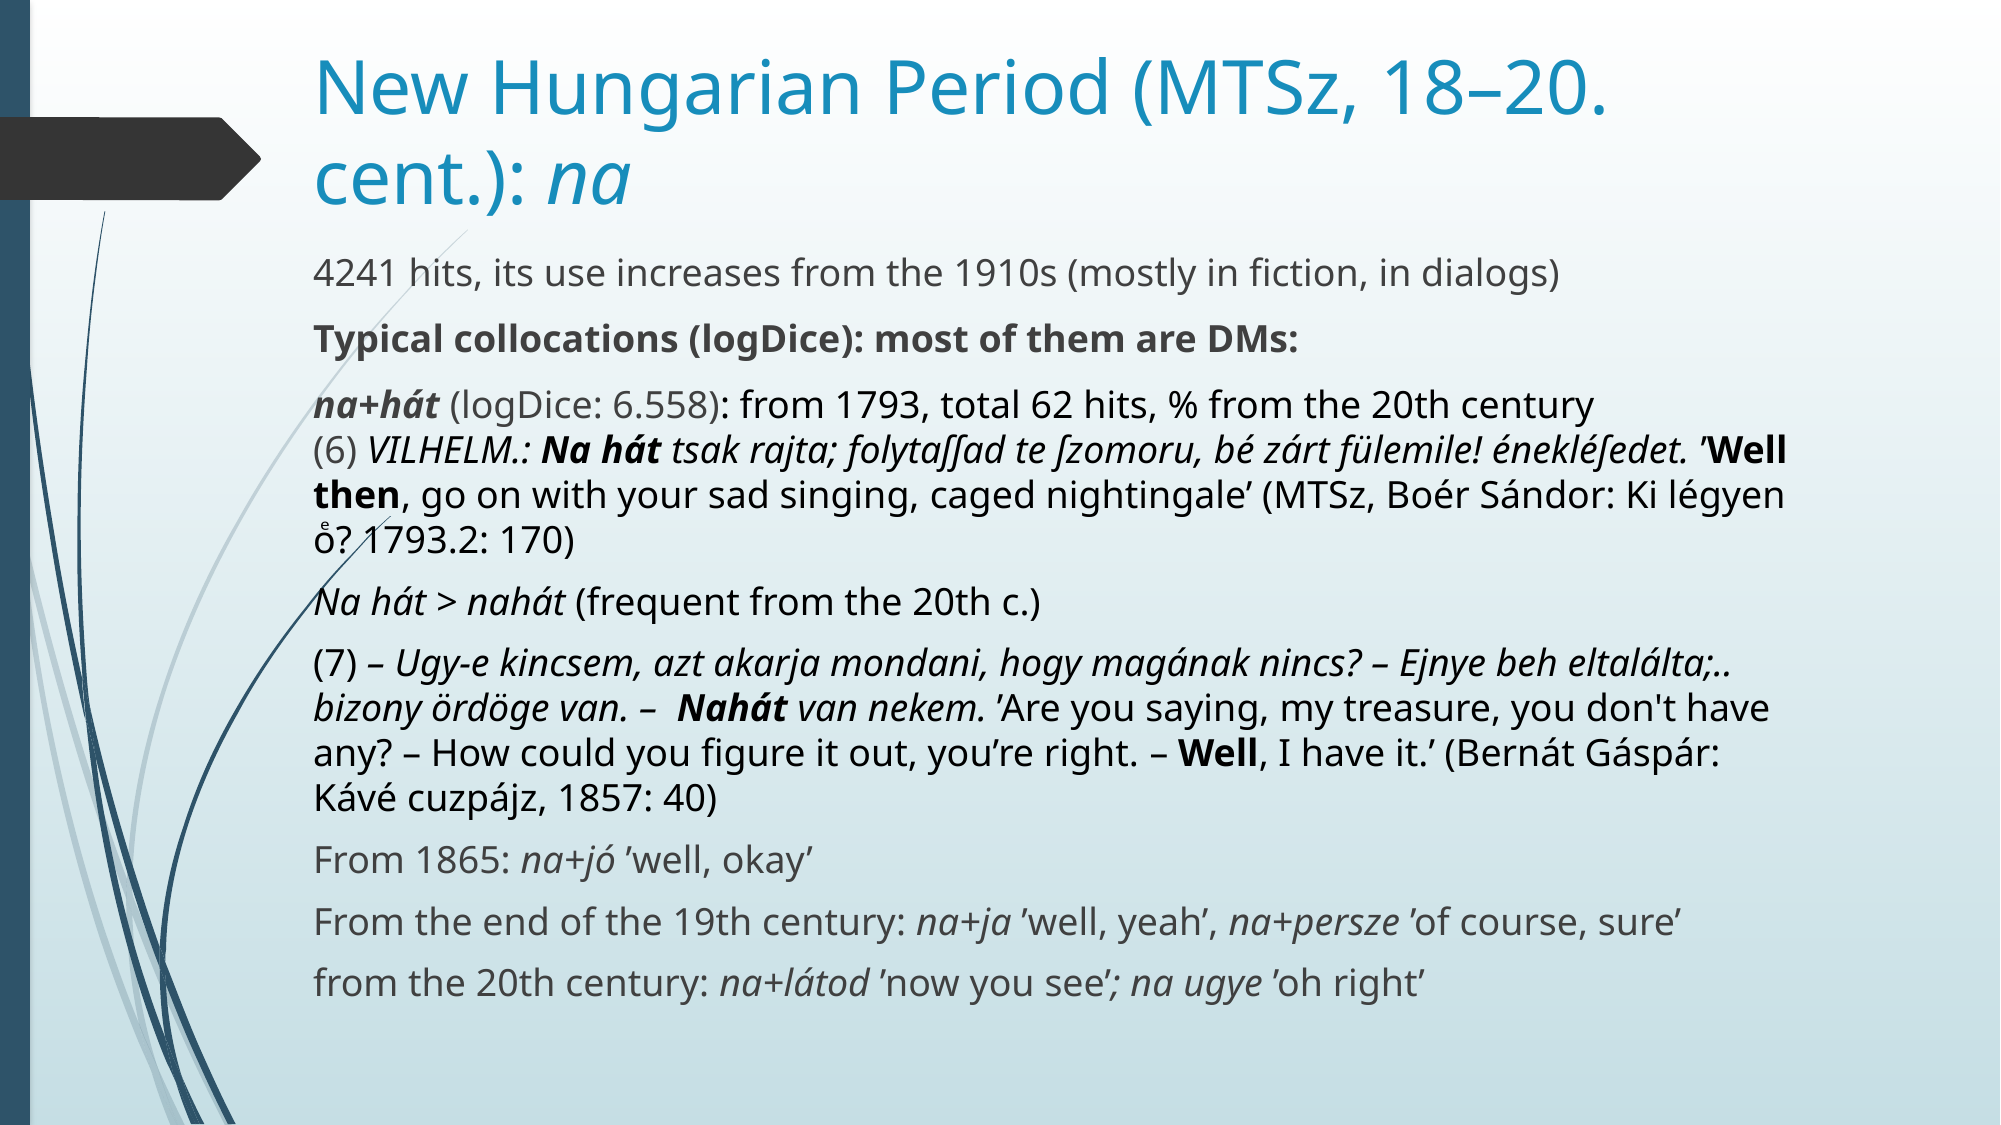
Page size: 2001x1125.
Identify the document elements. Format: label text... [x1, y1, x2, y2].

title New Hungarian Period (MTSz, 18–20. cent.): na [298, 31, 1760, 241]
list 4241 hits, its use increases from the 1910s (mostly in fiction, in dialogs) Typical collocations (logDice): most of them are DMs: na+hát (logDice: 6.558): from 1793, total 62 hits, % from the 20th century (6) VILHELM.: Na hát tsak rajta; folytaſſad te ſzomoru, bé zárt fülemile! énekléſedet. ’Well then, go on with your sad singing, caged nightingale’ (MTSz, Boér Sándor: Ki légyen oͤ? 1793.2: 170) Na hát > nahát (frequent from the 20th c.) (7) – Ugy-e kincsem, azt akarja mondani, hogy magának nincs? – Ejnye beh eltalálta;.. bizony ördöge van. – Nahát van nekem. ’Are you saying, my treasure, you don't have any? – How could you figure it out, you’re right. – Well, I have it.’ (Bernát Gáspár: Kávé cuzpájz, 1857: 40) From 1865: na+jó ’well, okay’ From the end of the 19th century: na+ja ’well, yeah’, na+persze ’of course, sure’ from the 20th century: na+látod ’now you see’; na ugye ’oh right’ [298, 241, 1808, 1085]
